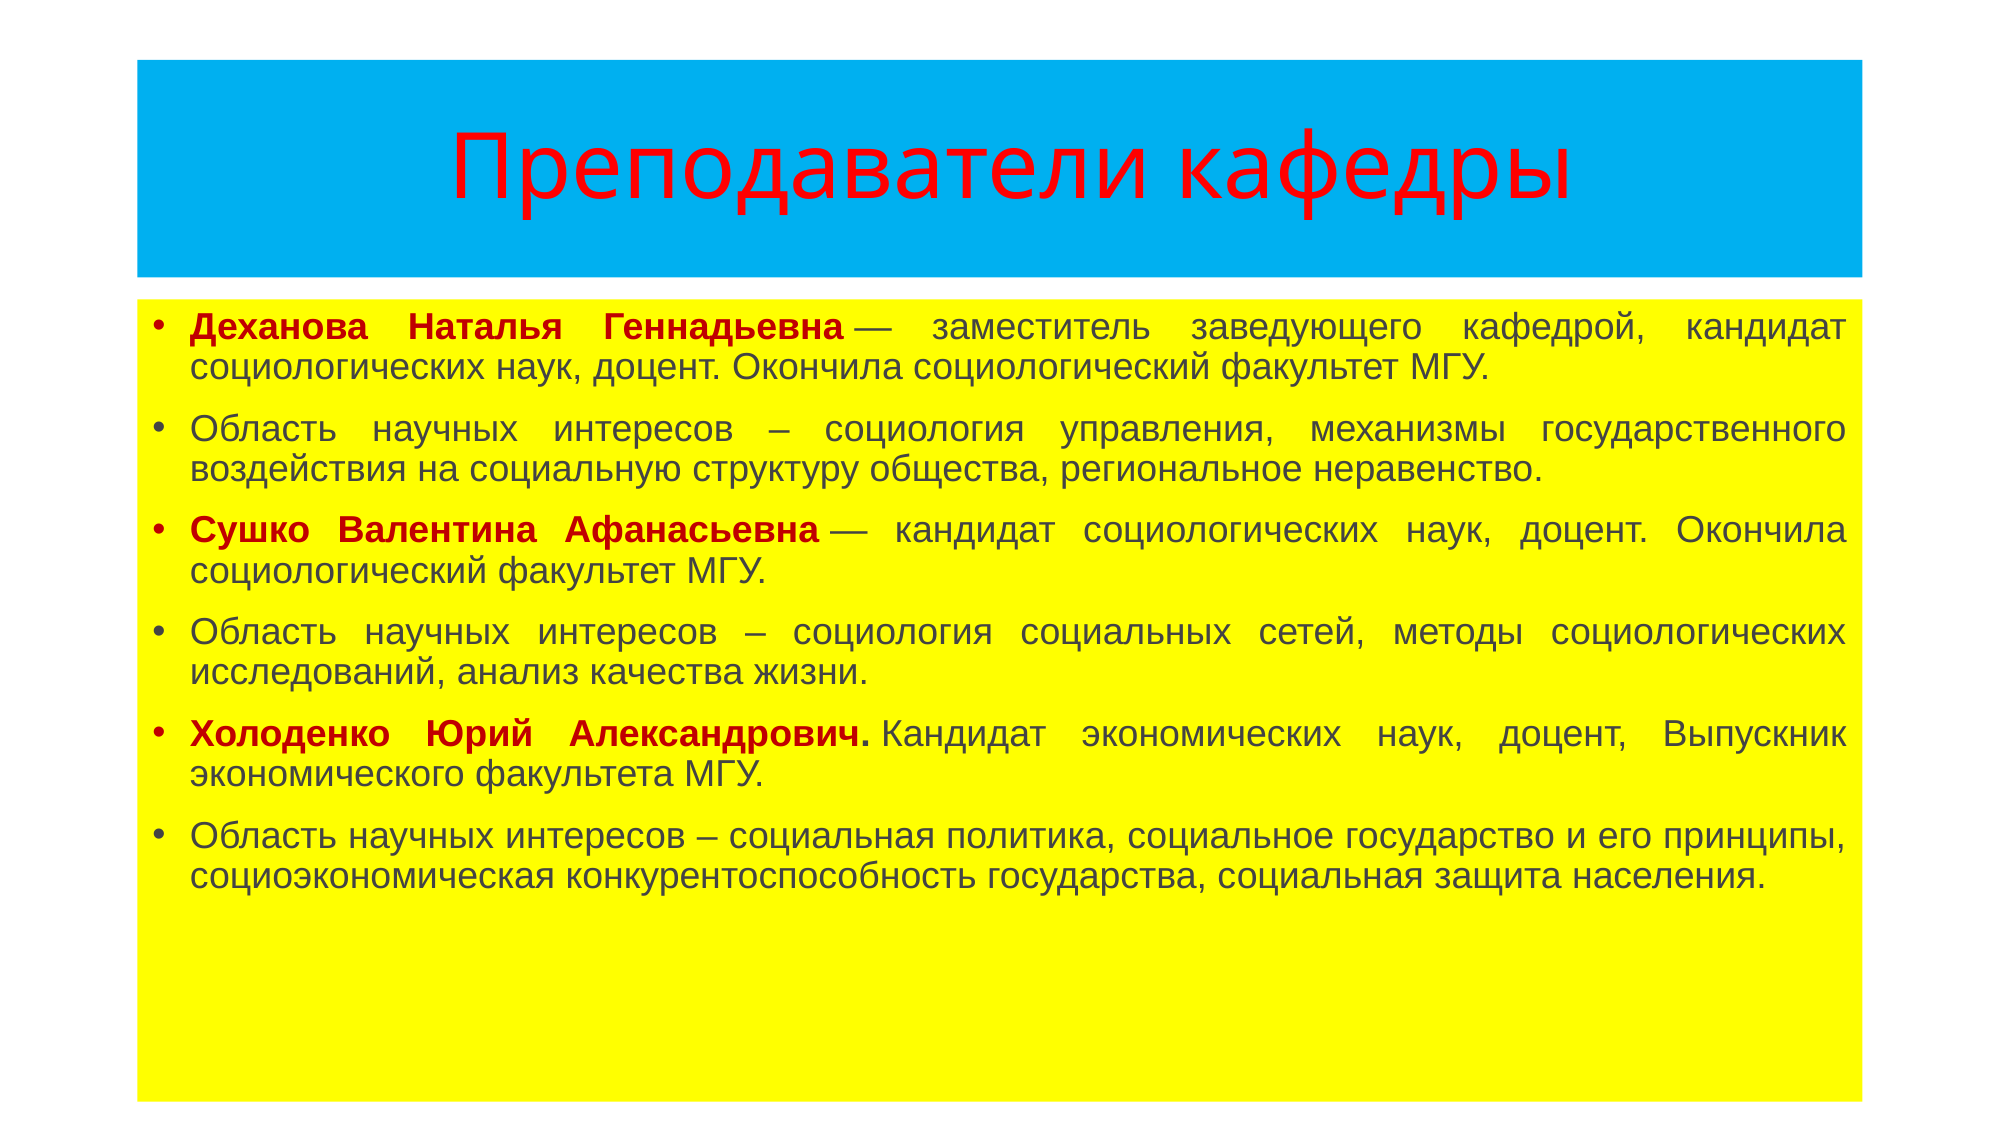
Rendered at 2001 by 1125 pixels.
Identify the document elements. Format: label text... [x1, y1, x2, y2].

list Деханова Наталья Геннадьевна — заместитель заведующего кафедрой, кандидат социологических наук, доцент. Окончила социологический факультет МГУ. Область научных интересов – социология управления, механизмы государственного воздействия на социальную структуру общества, региональное неравенство. Сушко Валентина Афанасьевна — кандидат социологических наук, доцент. Окончила социологический факультет МГУ. Область научных интересов – социология социальных сетей, методы социологических исследований, анализ качества жизни. Холоденко Юрий Александрович. Кандидат экономических наук, доцент, Выпускник экономического факультета МГУ. Область научных интересов – социальная политика, социальное государство и его принципы, социоэкономическая конкурентоспособность государства, социальная защита населения. [137, 299, 1863, 1102]
title Преподаватели кафедры [137, 59, 1863, 278]
